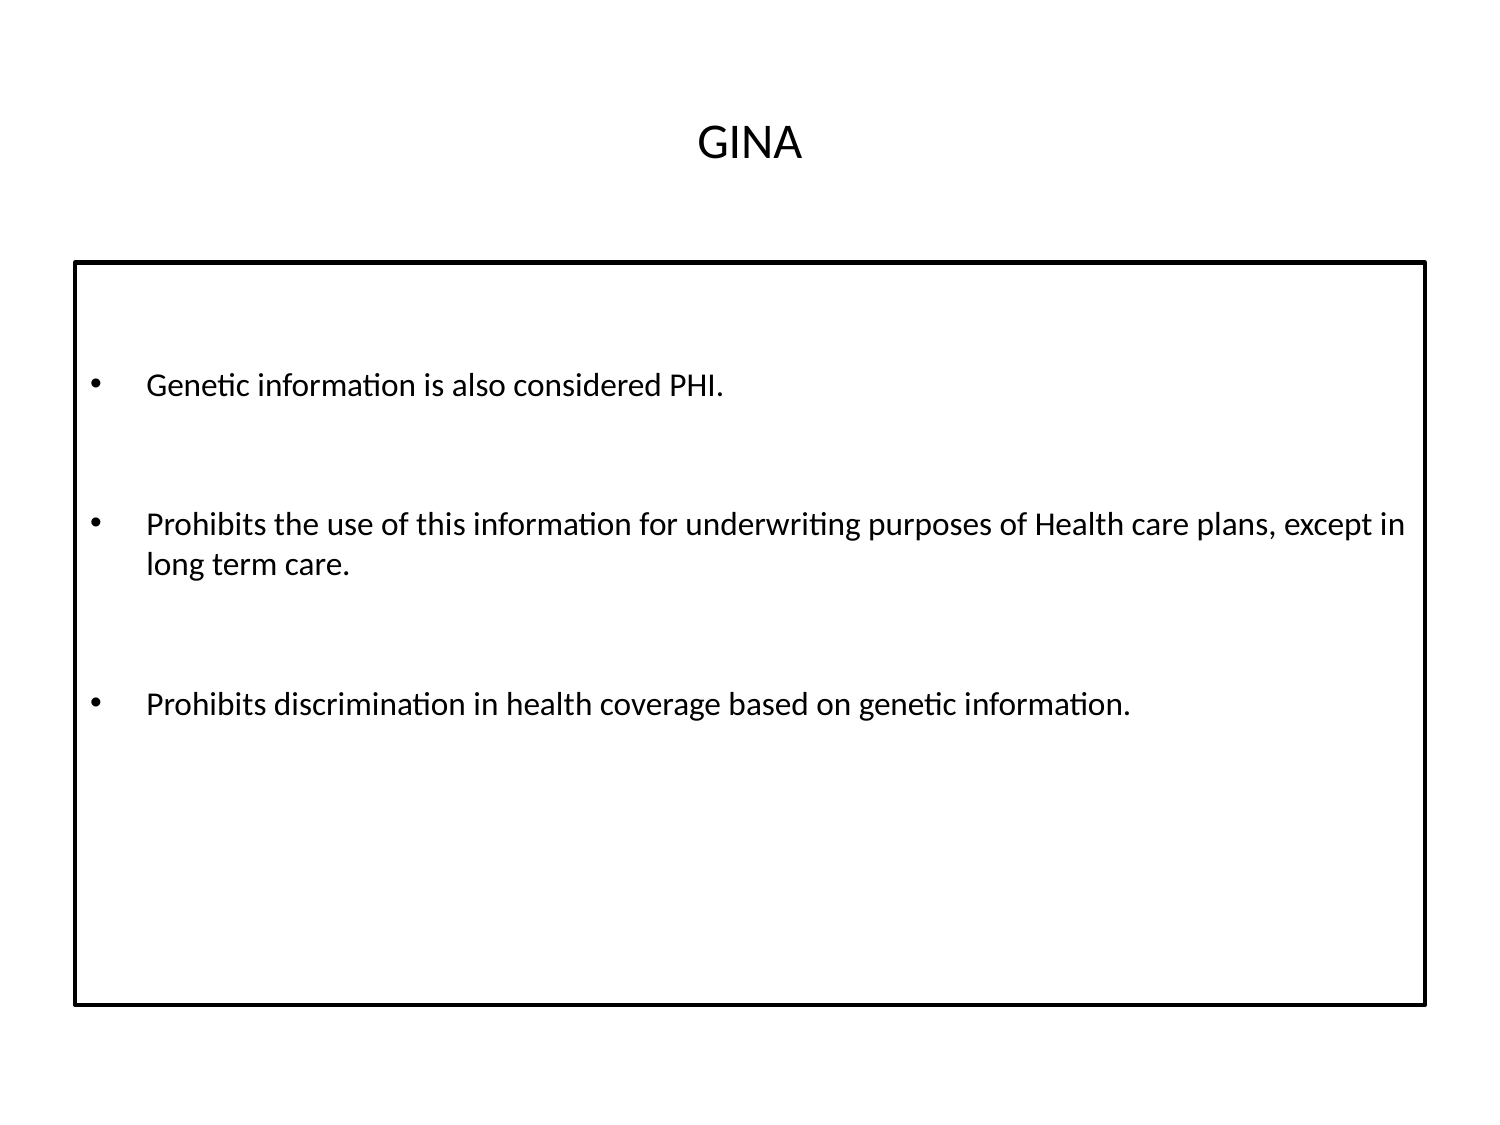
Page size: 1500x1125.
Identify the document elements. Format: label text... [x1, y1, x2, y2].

title GINA [75, 45, 1425, 233]
list Genetic information is also considered PHI. Prohibits the use of this information for underwriting purposes of Health care plans, except in long term care. Prohibits discrimination in health coverage based on genetic information. [73, 260, 1427, 1007]
